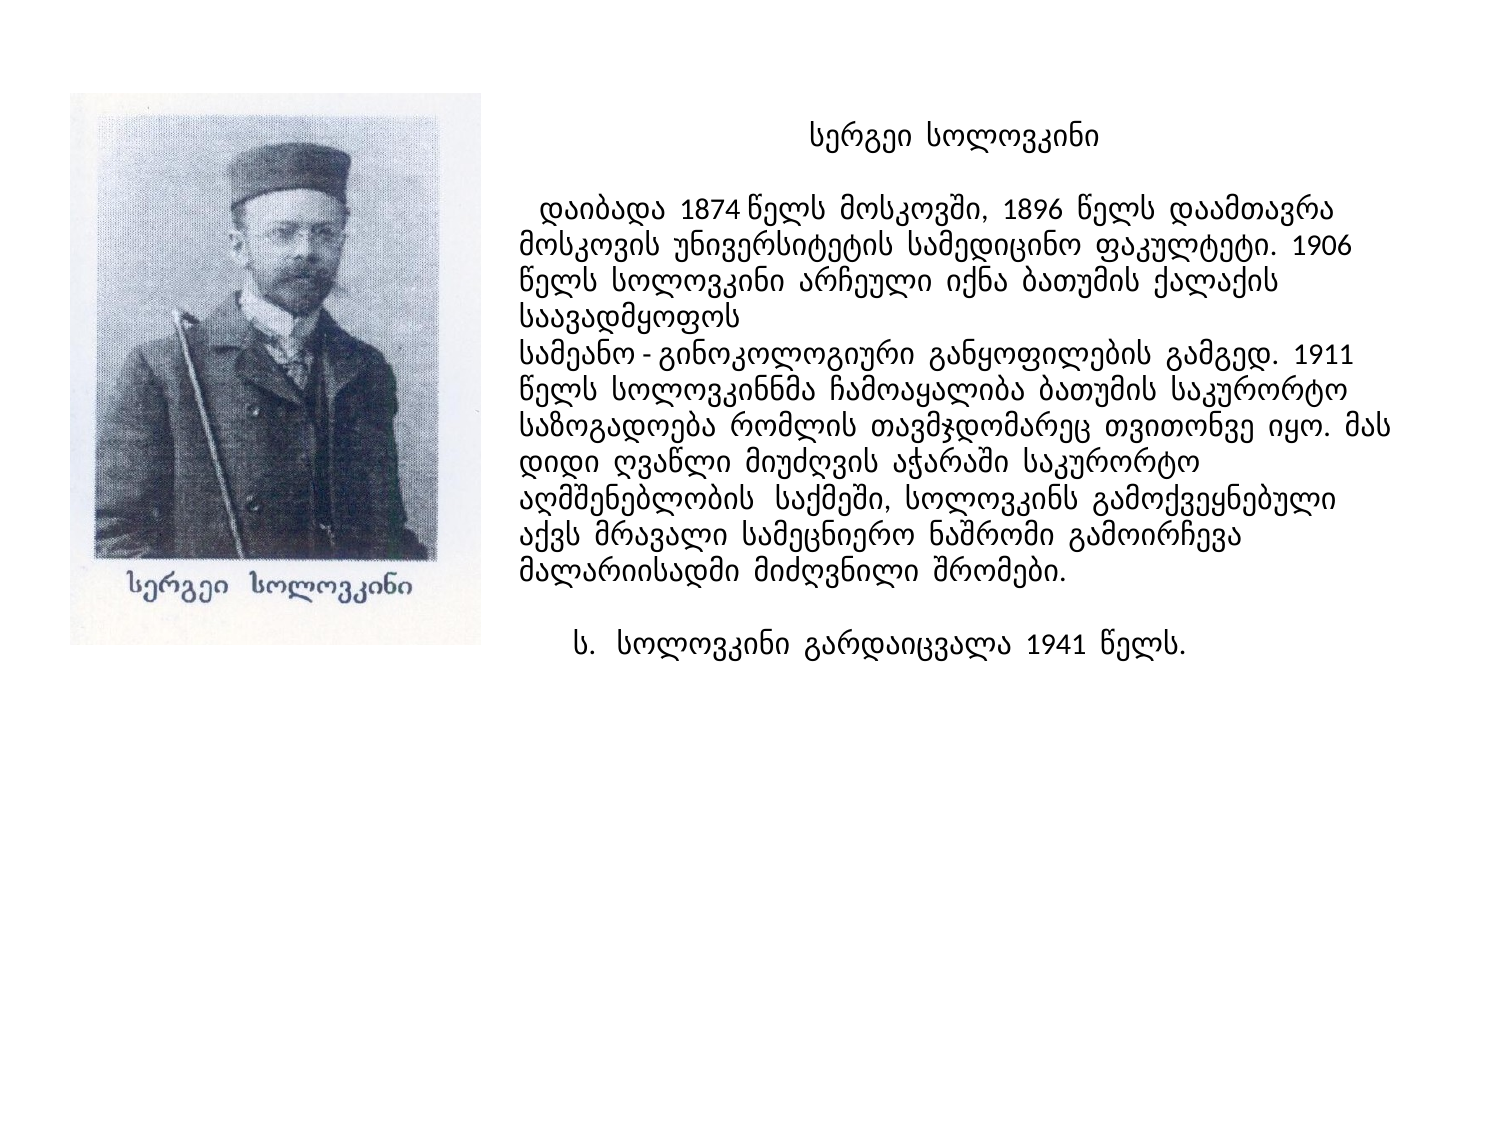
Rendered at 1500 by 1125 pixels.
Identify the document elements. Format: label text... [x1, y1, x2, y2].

picture [70, 93, 481, 646]
title სერგეი სოლოვკინი დაიბადა 1874 წელს მოსკოვში, 1896 წელს დაამთავრა მოსკოვის უნივერსიტეტის სამედიცინო ფაკულტეტი. 1906 წელს სოლოვკინი არჩეული იქნა ბათუმის ქალაქის საავადმყოფოს სამეანო - გინოკოლოგიური განყოფილების გამგედ. 1911 წელს სოლოვკინნმა ჩამოაყალიბა ბათუმის საკურორტო საზოგადოება რომლის თავმჯდომარეც თვითონვე იყო. მას დიდი ღვაწლი მიუძღვის აჭარაში საკურორტო აღმშენებლობის საქმეში, სოლოვკინს გამოქვეყნებული აქვს მრავალი სამეცნიერო ნაშრომი გამოირჩევა მალარიისადმი მიძღვნილი შრომები. ს. სოლოვკინი გარდაიცვალა 1941 წელს. [503, 105, 1425, 844]
